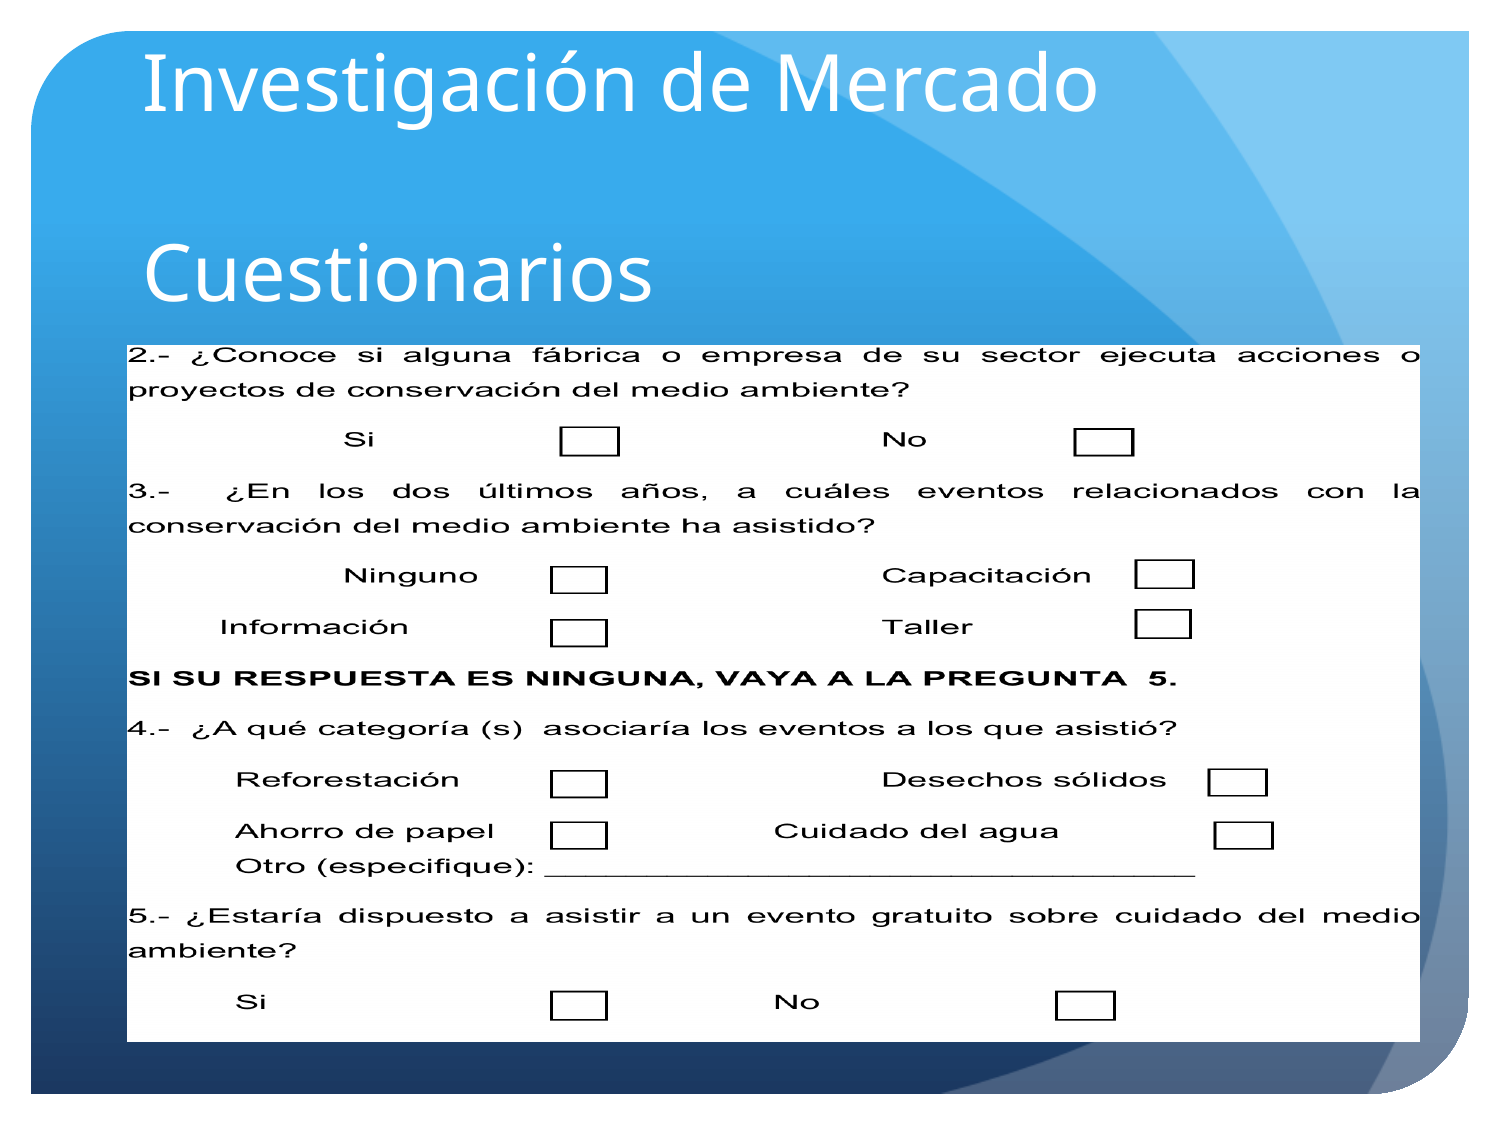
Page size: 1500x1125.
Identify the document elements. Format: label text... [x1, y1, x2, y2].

title Investigación de Mercado Cuestionarios [127, 62, 1372, 325]
picture [24, 30, 1473, 1094]
